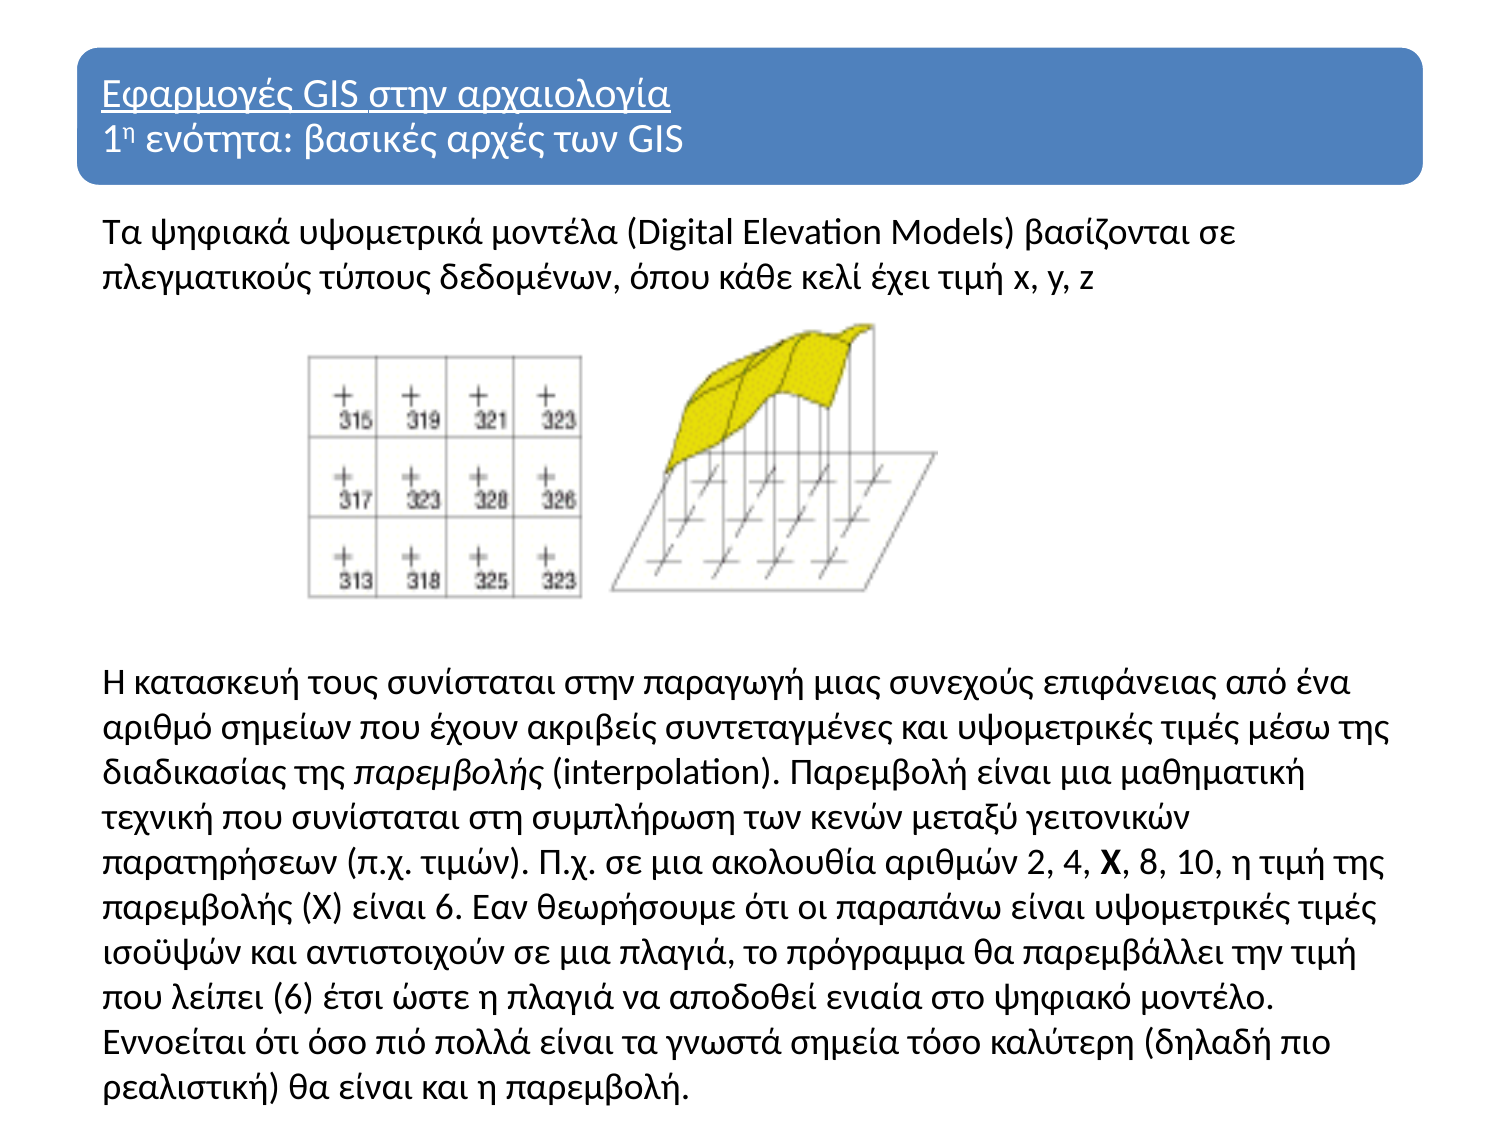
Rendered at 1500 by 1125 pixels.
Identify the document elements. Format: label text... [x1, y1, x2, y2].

picture [287, 312, 938, 626]
text_box Τα ψηφιακά υψομετρικά μοντέλα (Digital Elevation Models) βασίζονται σε πλεγματικούς τύπους δεδομένων, όπου κάθε κελί έχει τιμή x, y, z H κατασκευή τους συνίσταται στην παραγωγή μιας συνεχούς επιφάνειας από ένα αριθμό σημείων που έχουν ακριβείς συντεταγμένες και υψομετρικές τιμές μέσω της διαδικασίας της παρεμβολής (interpolation). Παρεμβολή είναι μια μαθηματική τεχνική που συνίσταται στη συμπλήρωση των κενών μεταξύ γειτονικών παρατηρήσεων (π.χ. τιμών). Π.χ. σε μια ακολουθία αριθμών 2, 4, Χ, 8, 10, η τιμή της παρεμβολής (X) είναι 6. Εαν θεωρήσουμε ότι οι παραπάνω είναι υψομετρικές τιμές ισοϋψών και αντιστοιχούν σε μια πλαγιά, το πρόγραμμα θα παρεμβάλλει την τιμή που λείπει (6) έτσι ώστε η πλαγιά να αποδοθεί ενιαία στο ψηφιακό μοντέλο. Εννοείται ότι όσο πιό πολλά είναι τα γνωστά σημεία τόσο καλύτερη (δηλαδή πιο ρεαλιστική) θα είναι και η παρεμβολή. [87, 199, 1425, 1115]
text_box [74, 44, 1426, 188]
